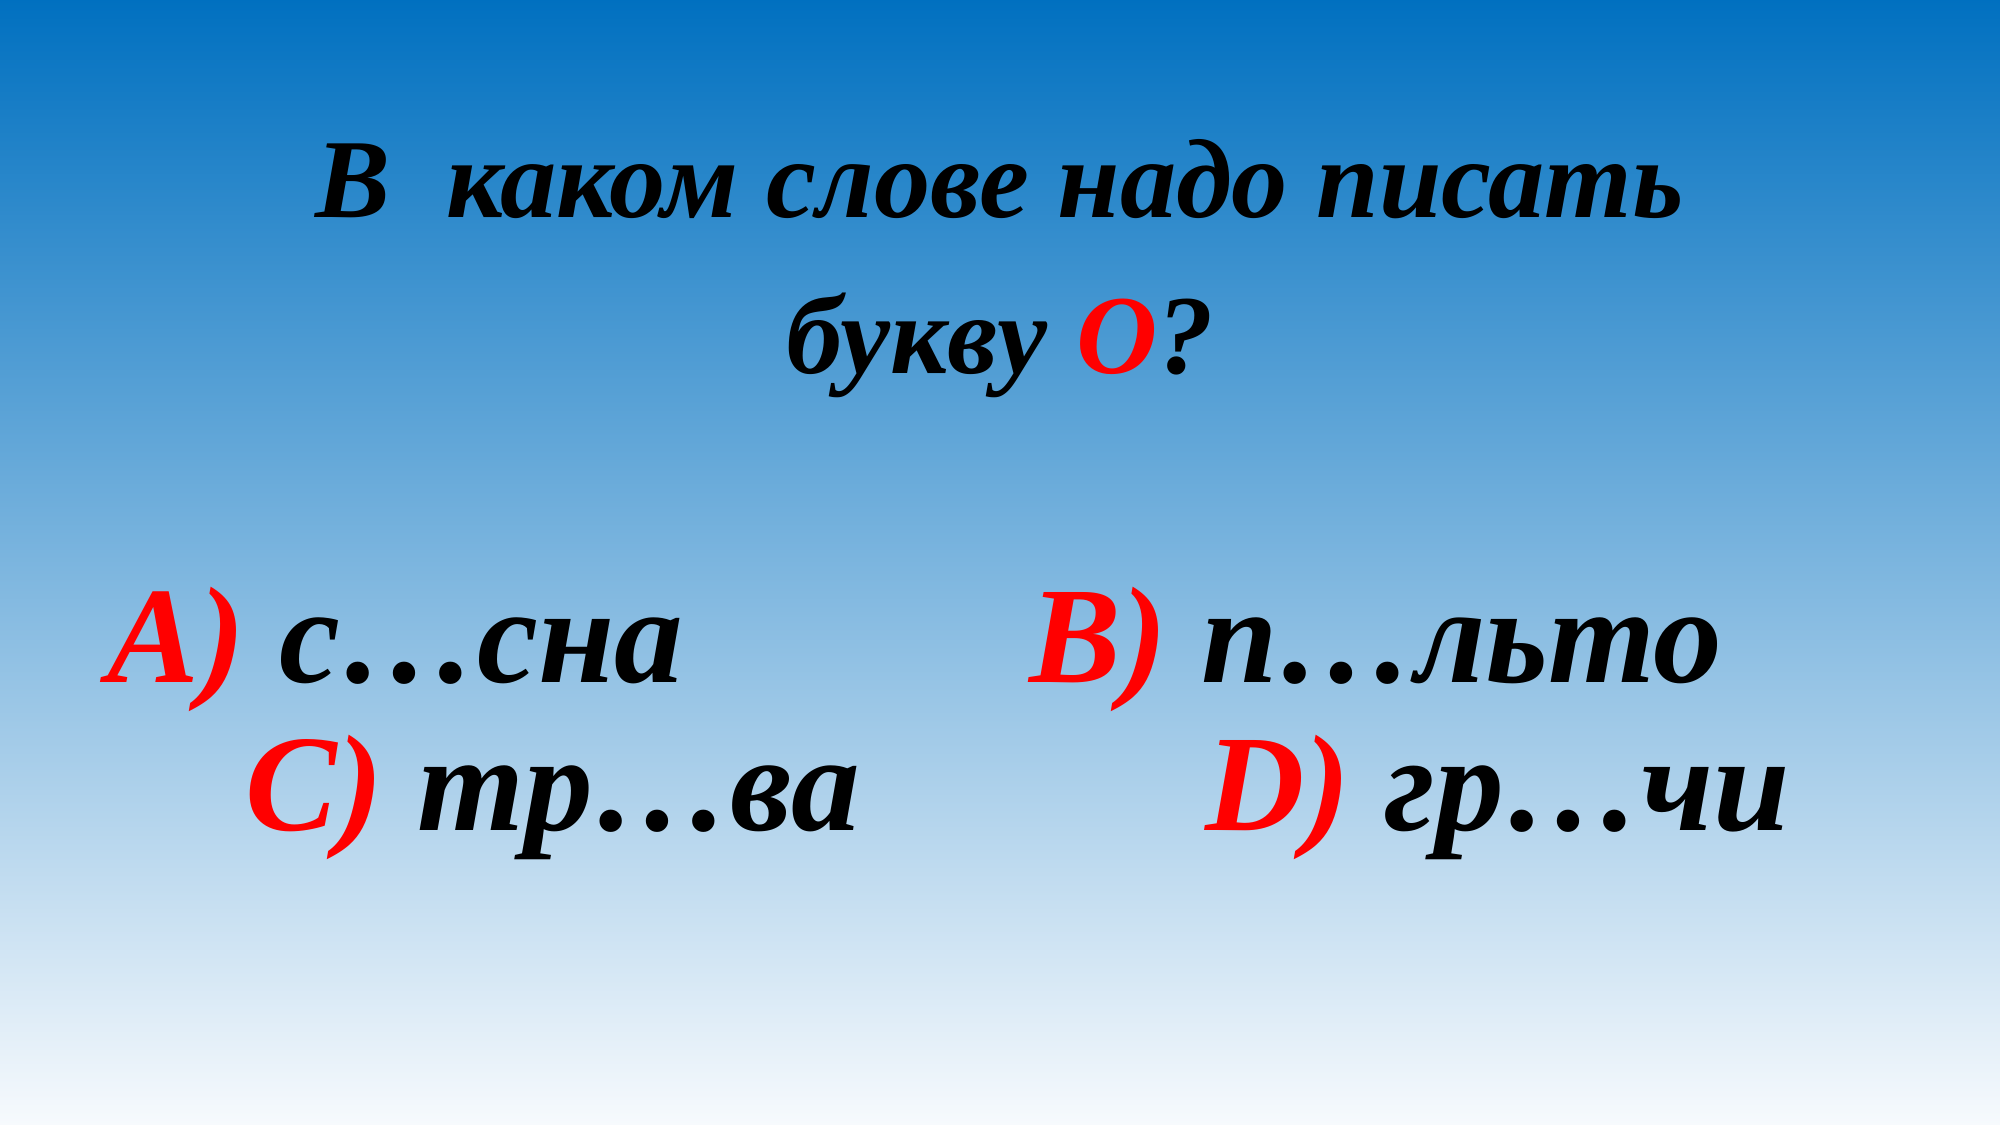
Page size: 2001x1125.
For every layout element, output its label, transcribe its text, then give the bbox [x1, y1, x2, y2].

subtitle A) с…сна B) п…льто C) тр…ва D) гр…чи [92, 555, 1944, 1068]
title В каком слове надо писать букву O? [249, 61, 1750, 539]
